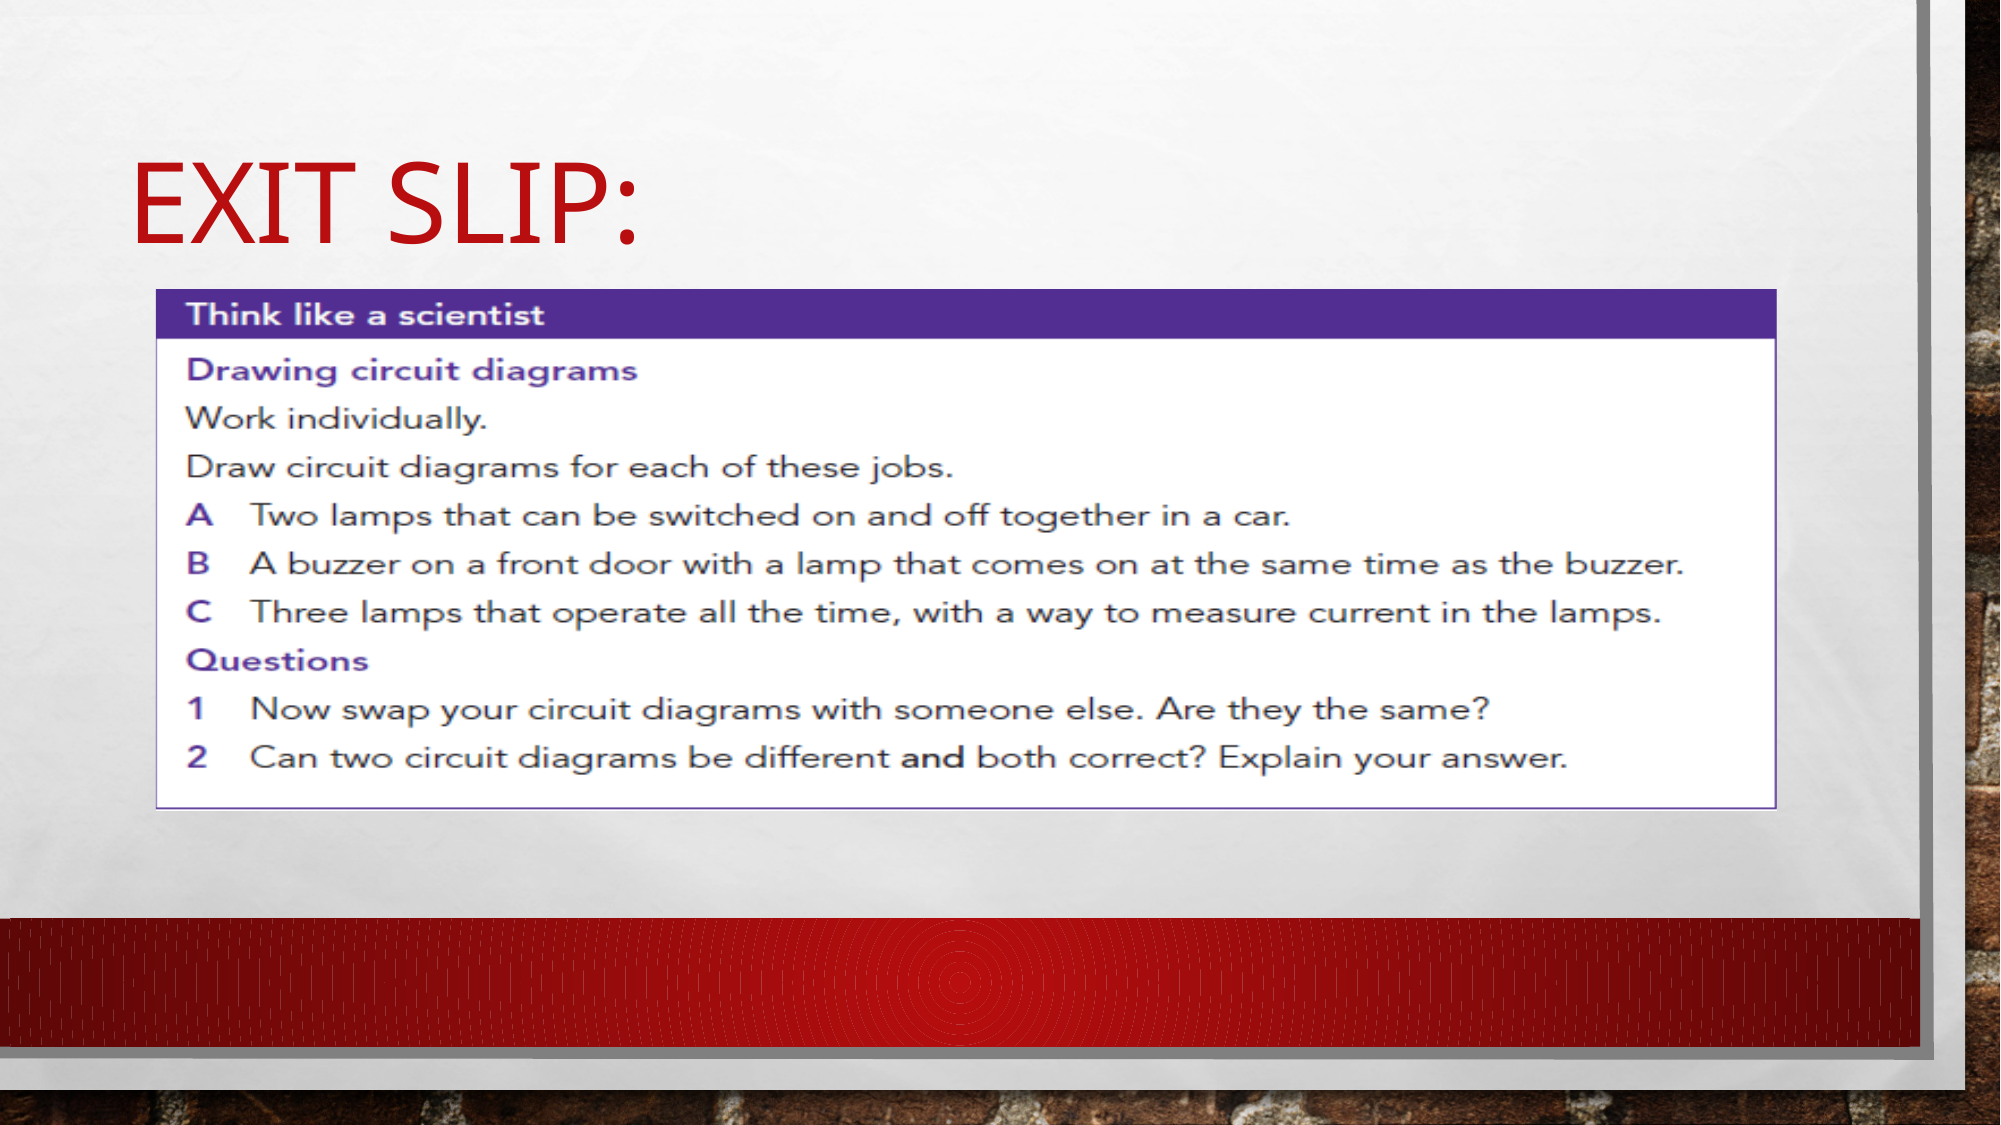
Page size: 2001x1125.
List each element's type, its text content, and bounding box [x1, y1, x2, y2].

title Exit slip: [112, 112, 1818, 302]
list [155, 289, 1778, 811]
picture [0, 0, 2000, 1125]
